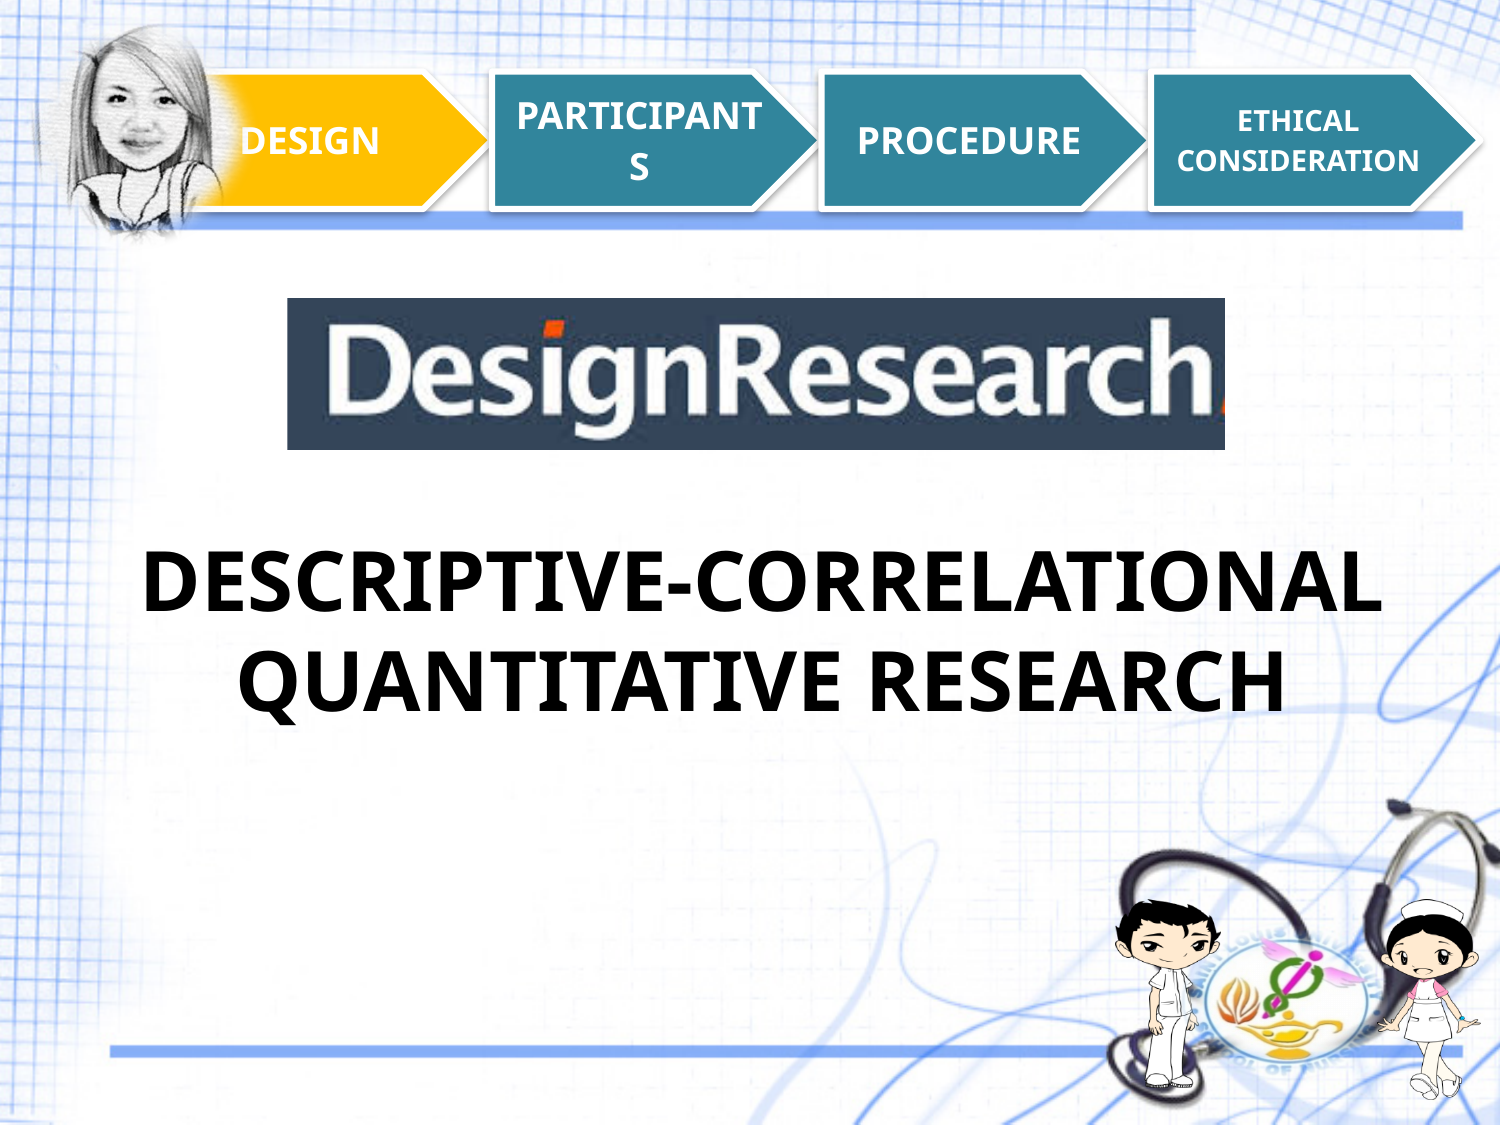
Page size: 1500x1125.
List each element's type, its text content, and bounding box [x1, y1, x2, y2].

text_box DESCRIPTIVE-CORRELATIONAL QUANTITATIVE RESEARCH [24, 520, 1500, 736]
picture [0, 0, 1500, 1125]
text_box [268, 71, 1481, 210]
